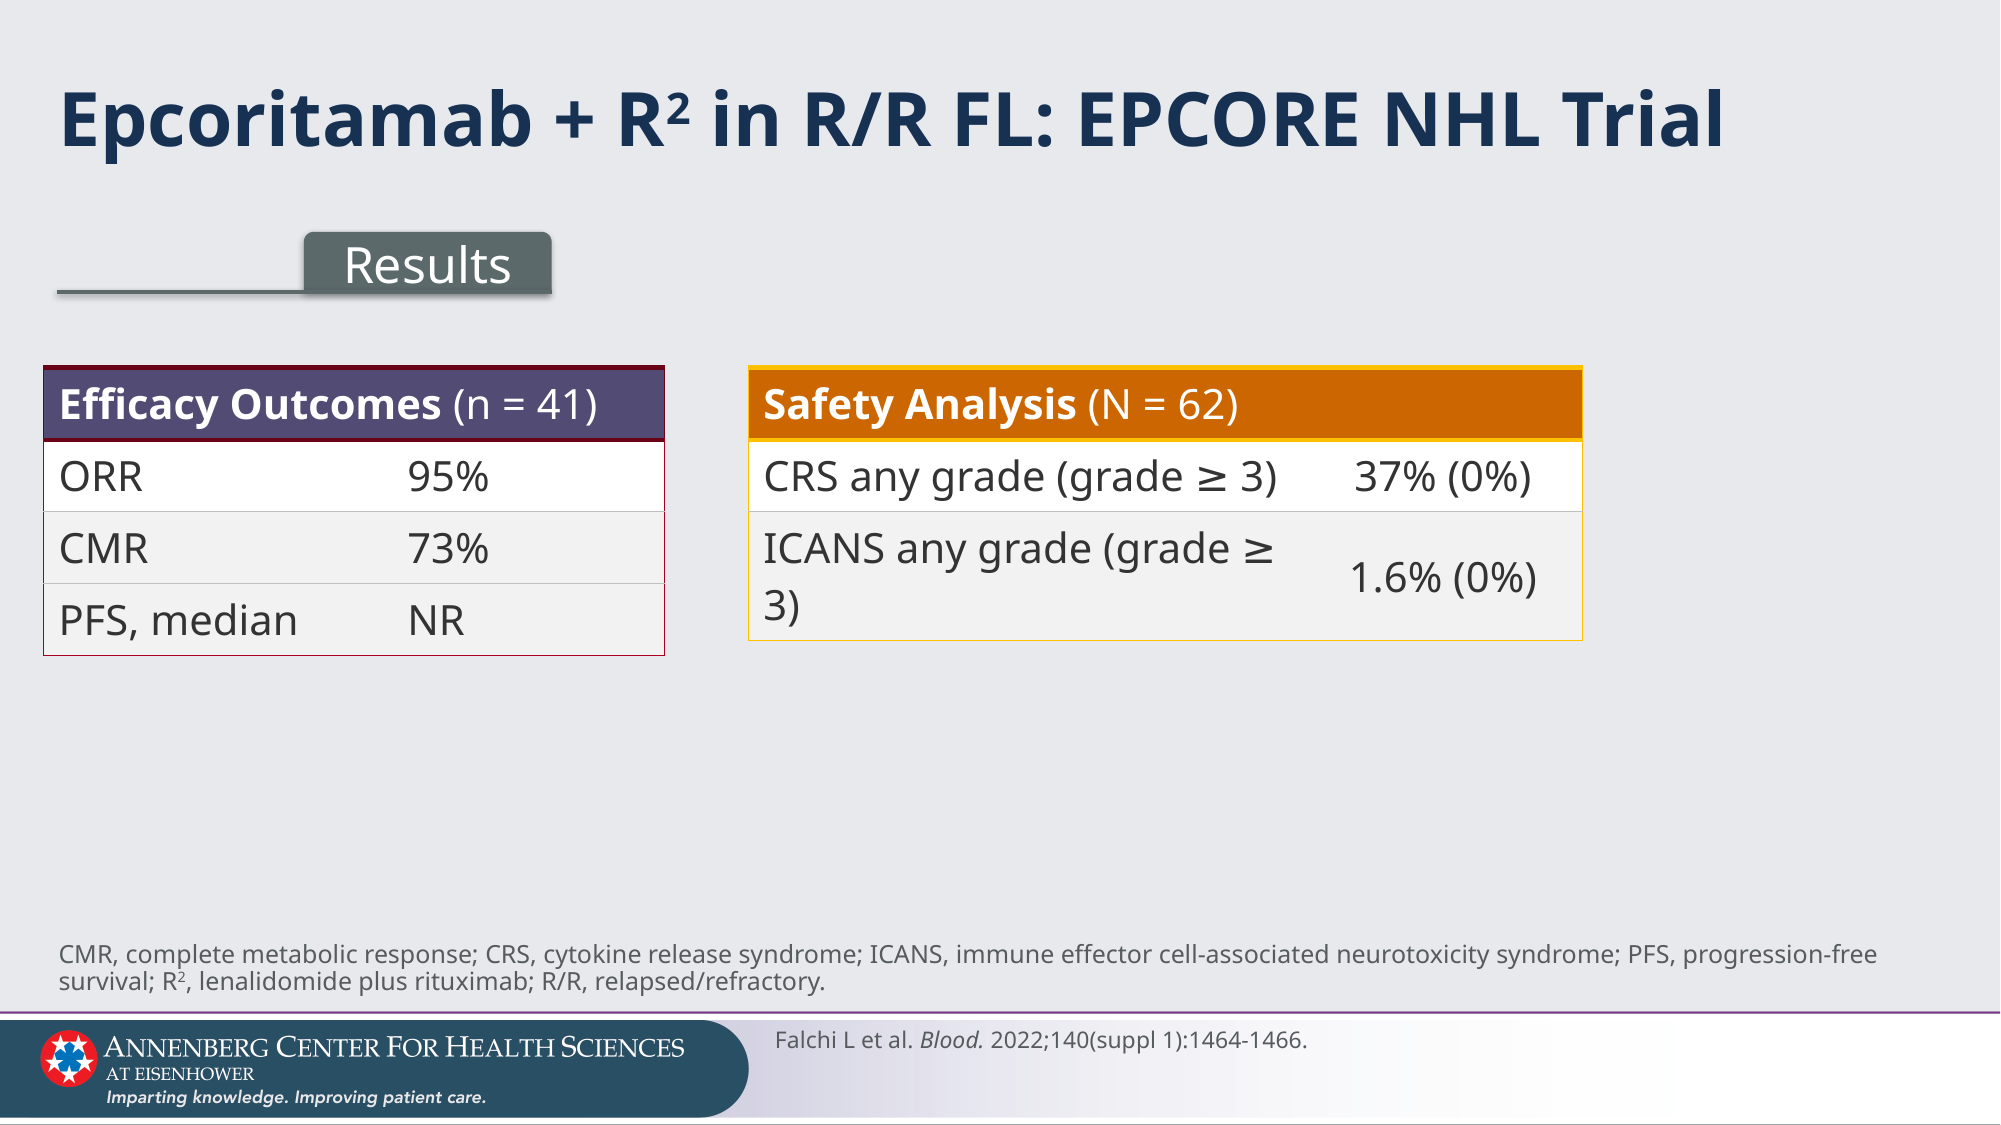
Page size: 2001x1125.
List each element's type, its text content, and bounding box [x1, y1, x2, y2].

table_cell ICANS any grade (grade ≥ 3) [749, 512, 1303, 640]
picture [0, 0, 2001, 1125]
list Falchi L et al. Blood. 2022;140(suppl 1):1464-1466. [759, 1021, 1960, 1116]
table_cell CRS any grade (grade ≥ 3) [749, 442, 1303, 511]
table_cell 37% (0%) [1303, 442, 1582, 511]
title Epcoritamab + R2 in R/R FL: EPCORE NHL Trial [43, 28, 1960, 217]
list CMR, complete metabolic response; CRS, cytokine release syndrome; ICANS, immune effector cell-associated neurotoxicity syndrome; PFS, progression-free survival; R2, lenalidomide plus rituximab; R/R, relapsed/refractory. [43, 946, 1960, 1004]
table_cell NR [392, 584, 664, 655]
table_cell 1.6% (0%) [1303, 512, 1582, 640]
table_cell ORR [44, 442, 392, 511]
table_header Efficacy Outcomes (n = 41) [44, 370, 664, 438]
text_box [56, 231, 552, 292]
table_cell 73% [392, 512, 664, 583]
table_cell CMR [44, 512, 392, 583]
table_cell PFS, median [44, 584, 392, 655]
table_header Safety Analysis (N = 62) [749, 370, 1582, 438]
table_cell 95% [392, 442, 664, 511]
